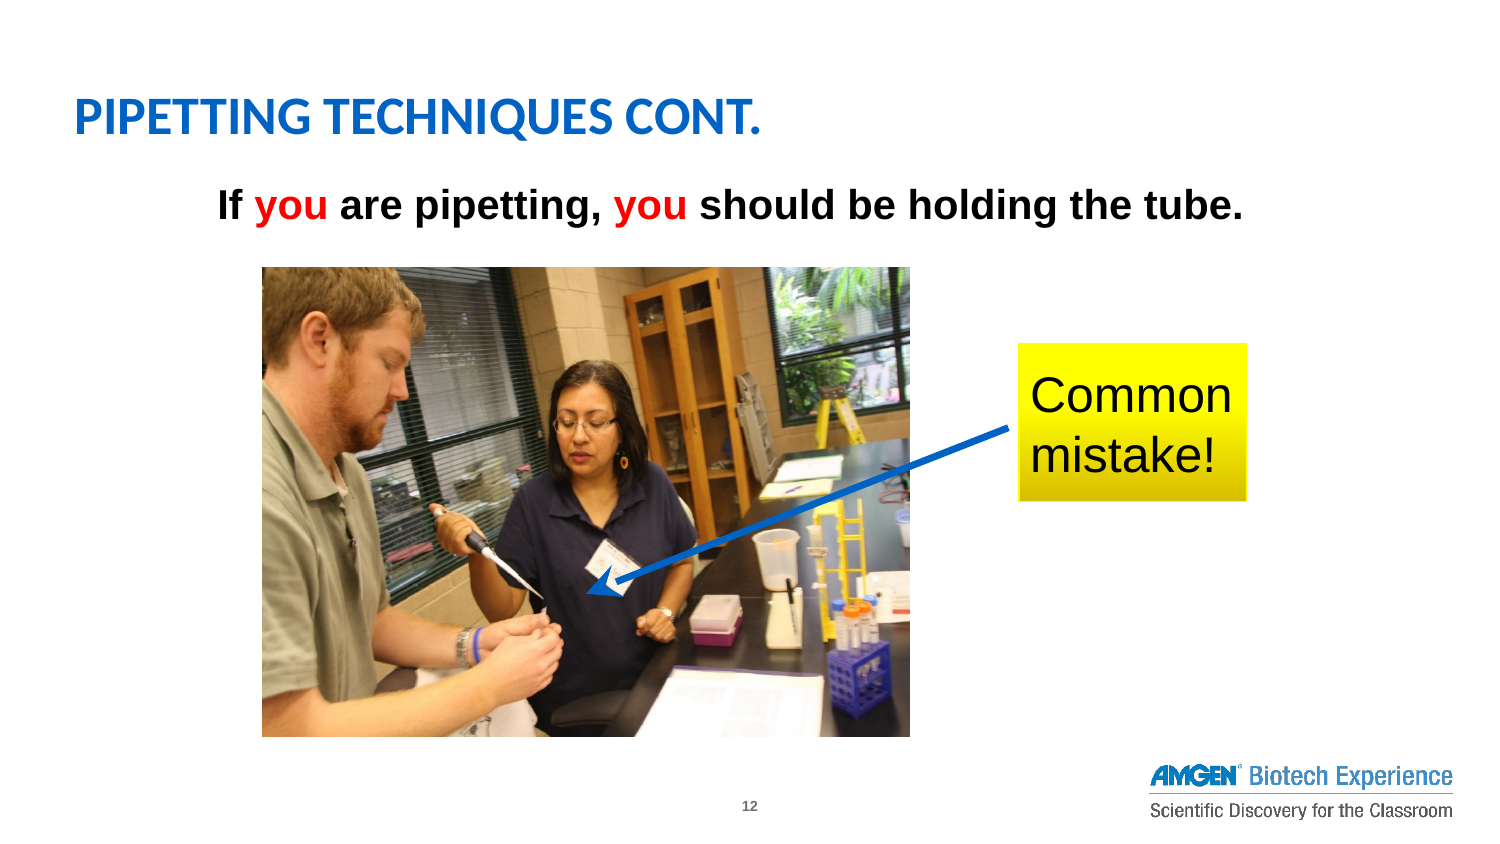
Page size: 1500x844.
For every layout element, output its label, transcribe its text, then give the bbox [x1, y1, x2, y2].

text_box Common mistake! [1019, 343, 1247, 502]
title PIPETTING TECHNIQUES CONT. [59, 0, 1441, 153]
list If you are pipetting, you should be holding the tube. [202, 170, 1298, 246]
picture [262, 267, 910, 737]
picture [1149, 764, 1453, 820]
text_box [585, 427, 1009, 594]
